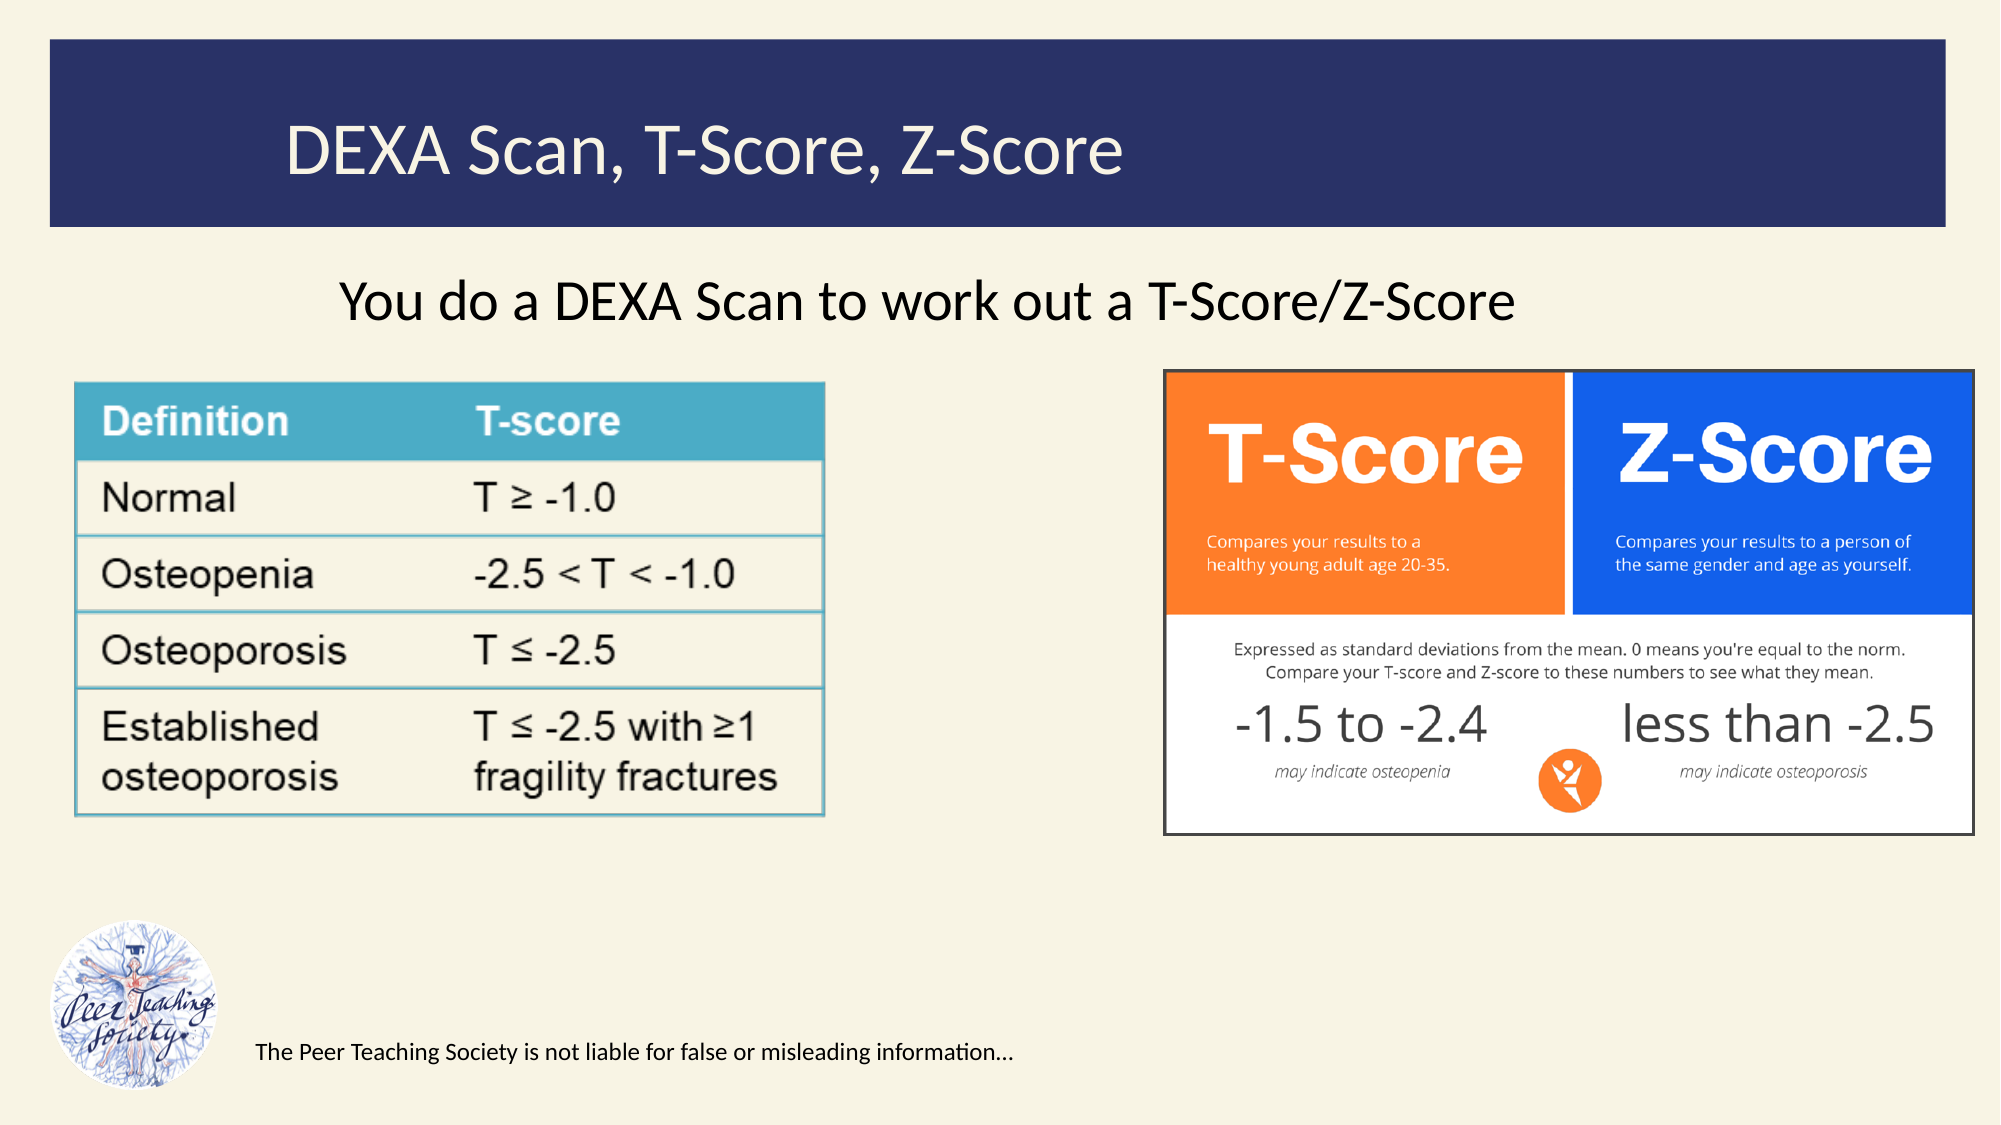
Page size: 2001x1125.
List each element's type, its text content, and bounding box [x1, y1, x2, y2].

picture [73, 381, 827, 824]
picture [1163, 368, 1975, 837]
text_box DEXA Scan, T-Score, Z-Score [270, 91, 1245, 197]
text_box [49, 39, 1946, 227]
list You do a DEXA Scan to work out a T-Score/Z-Score [324, 262, 1675, 1005]
text_box The Peer Teaching Society is not liable for false or misleading information… [240, 1028, 1072, 1074]
picture [49, 920, 219, 1090]
